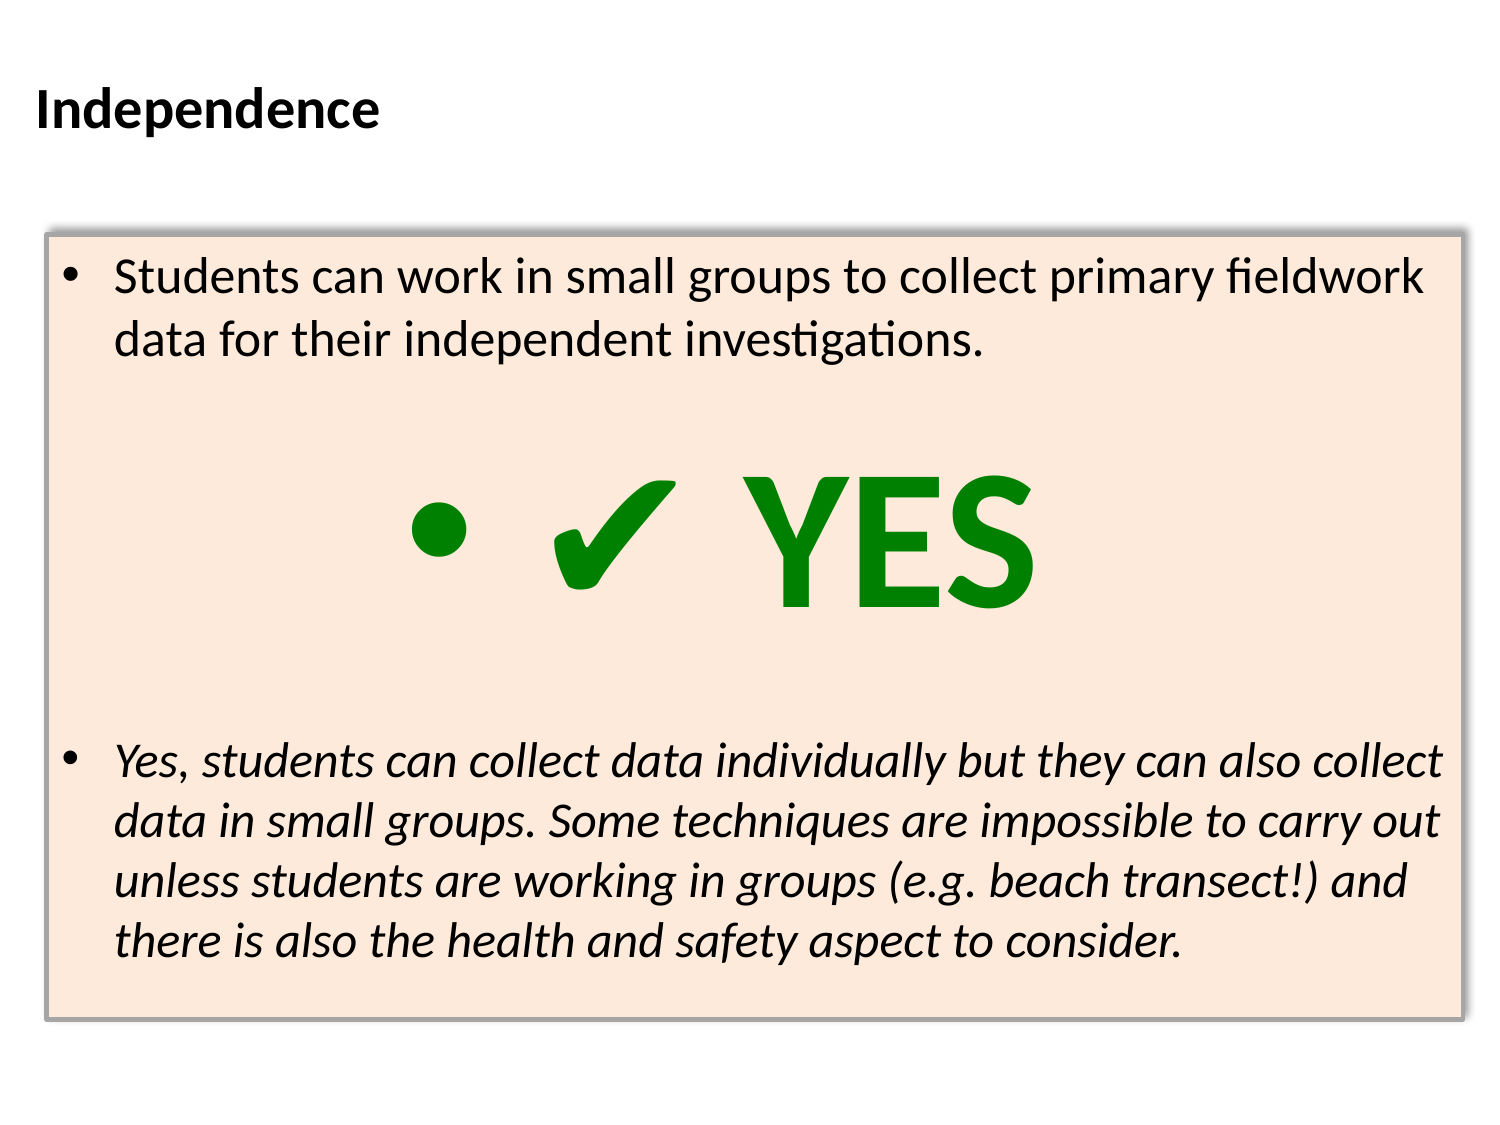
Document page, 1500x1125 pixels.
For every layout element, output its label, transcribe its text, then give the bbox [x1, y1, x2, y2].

list Students can work in small groups to collect primary fieldwork data for their independent investigations. ✔ YES Yes, students can collect data individually but they can also collect data in small groups. Some techniques are impossible to carry out unless students are working in groups (e.g. beach transect!) and there is also the health and safety aspect to consider. [46, 234, 1463, 1020]
title Independence [20, 32, 1306, 172]
